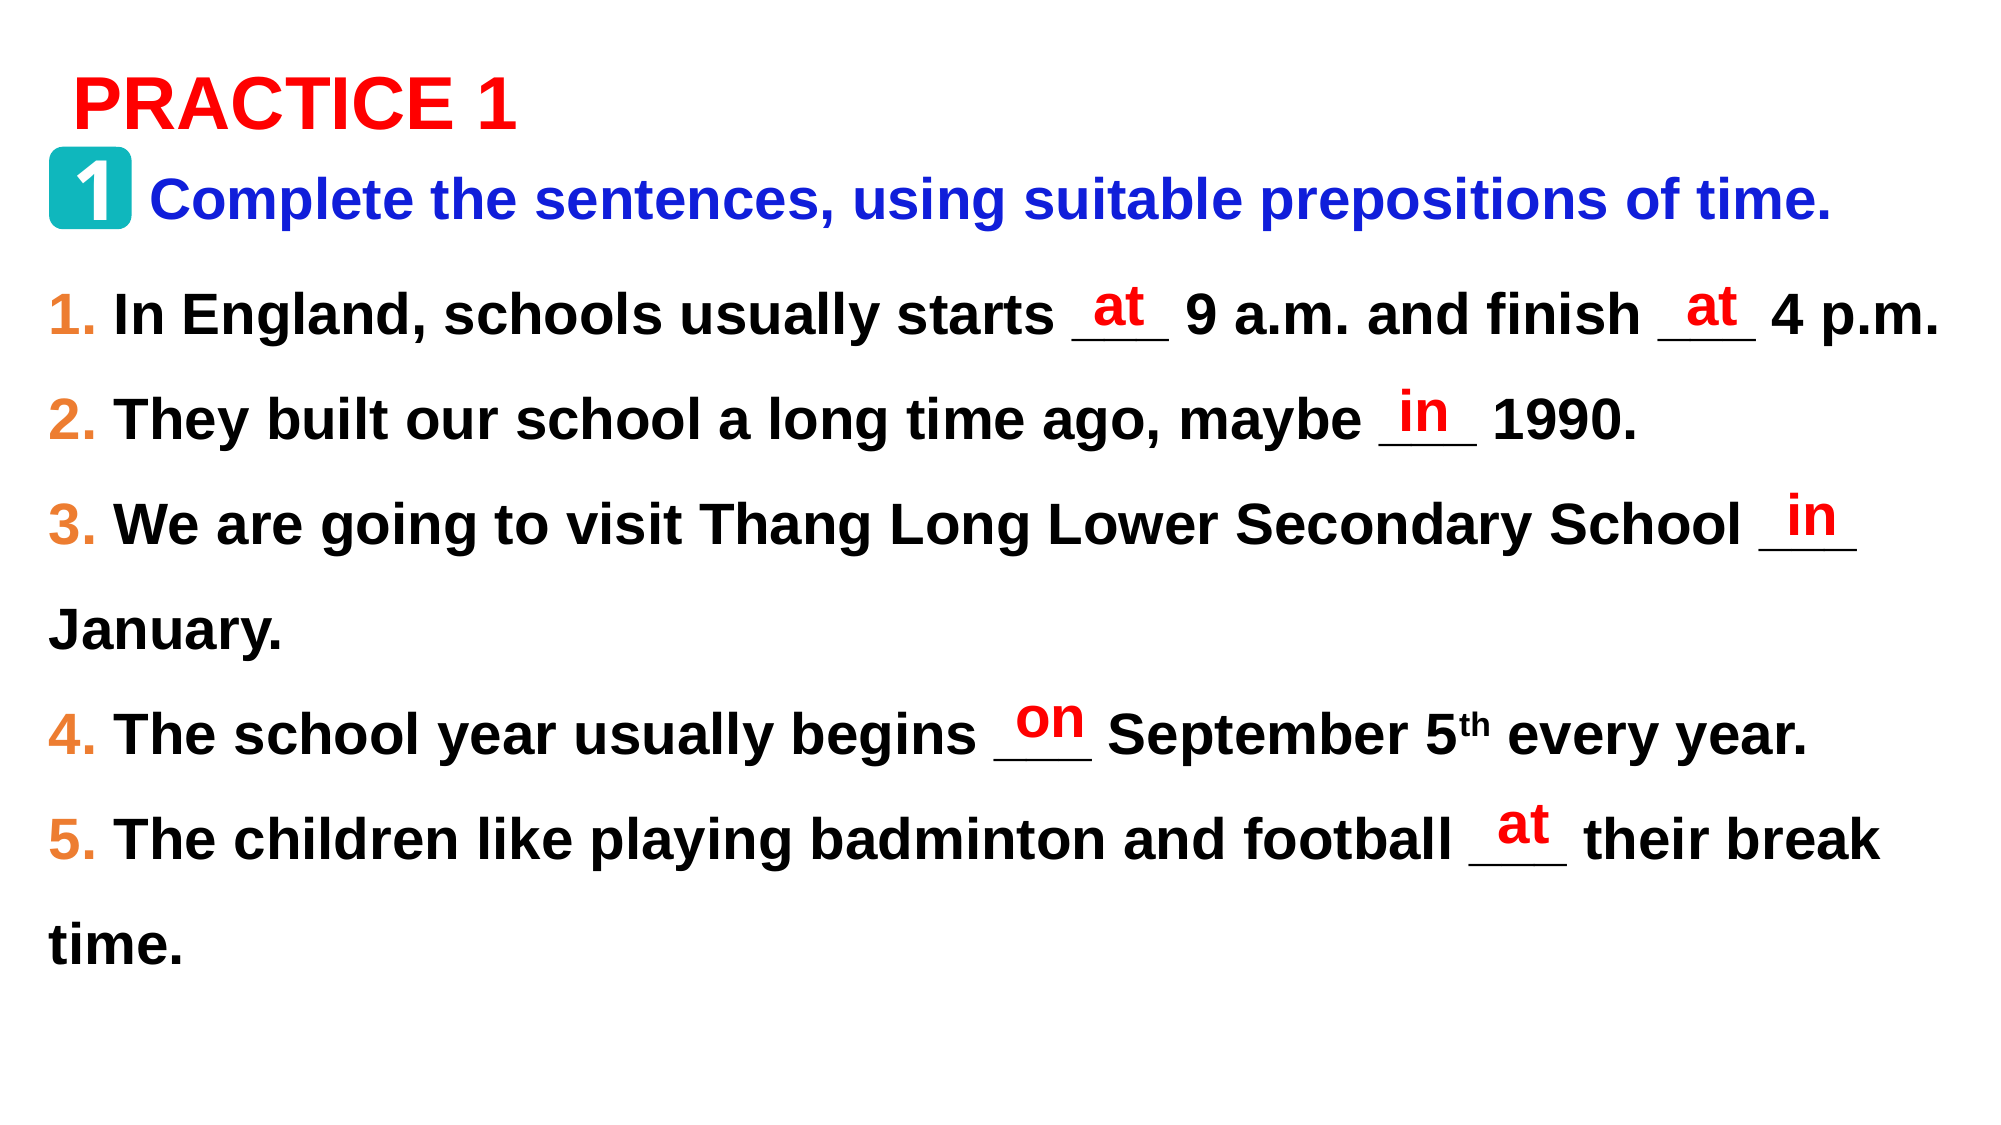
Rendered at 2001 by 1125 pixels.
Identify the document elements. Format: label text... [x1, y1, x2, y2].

text_box 1 [57, 153, 123, 233]
text_box at [1483, 778, 1565, 863]
text_box in [1771, 469, 1854, 555]
text_box at [1671, 259, 1754, 345]
text_box in [1384, 365, 1466, 451]
text_box 1. In England, schools usually starts ___ 9 a.m. and finish ___ 4 p.m. 2. They built our school a long time ago, maybe ___ 1990. 3. We are going to visit Thang Long Lower Secondary School ___ January. 4. The school year usually begins ___ September 5th every year. 5. The children like playing badminton and football ___ their break time. [34, 233, 1966, 984]
text_box PRACTICE 1 [57, 47, 736, 153]
text_box Complete the sentences, using suitable prepositions of time. [134, 153, 1911, 239]
text_box [48, 147, 57, 229]
text_box at [1078, 259, 1161, 345]
text_box [123, 153, 133, 230]
text_box on [1000, 671, 1102, 757]
